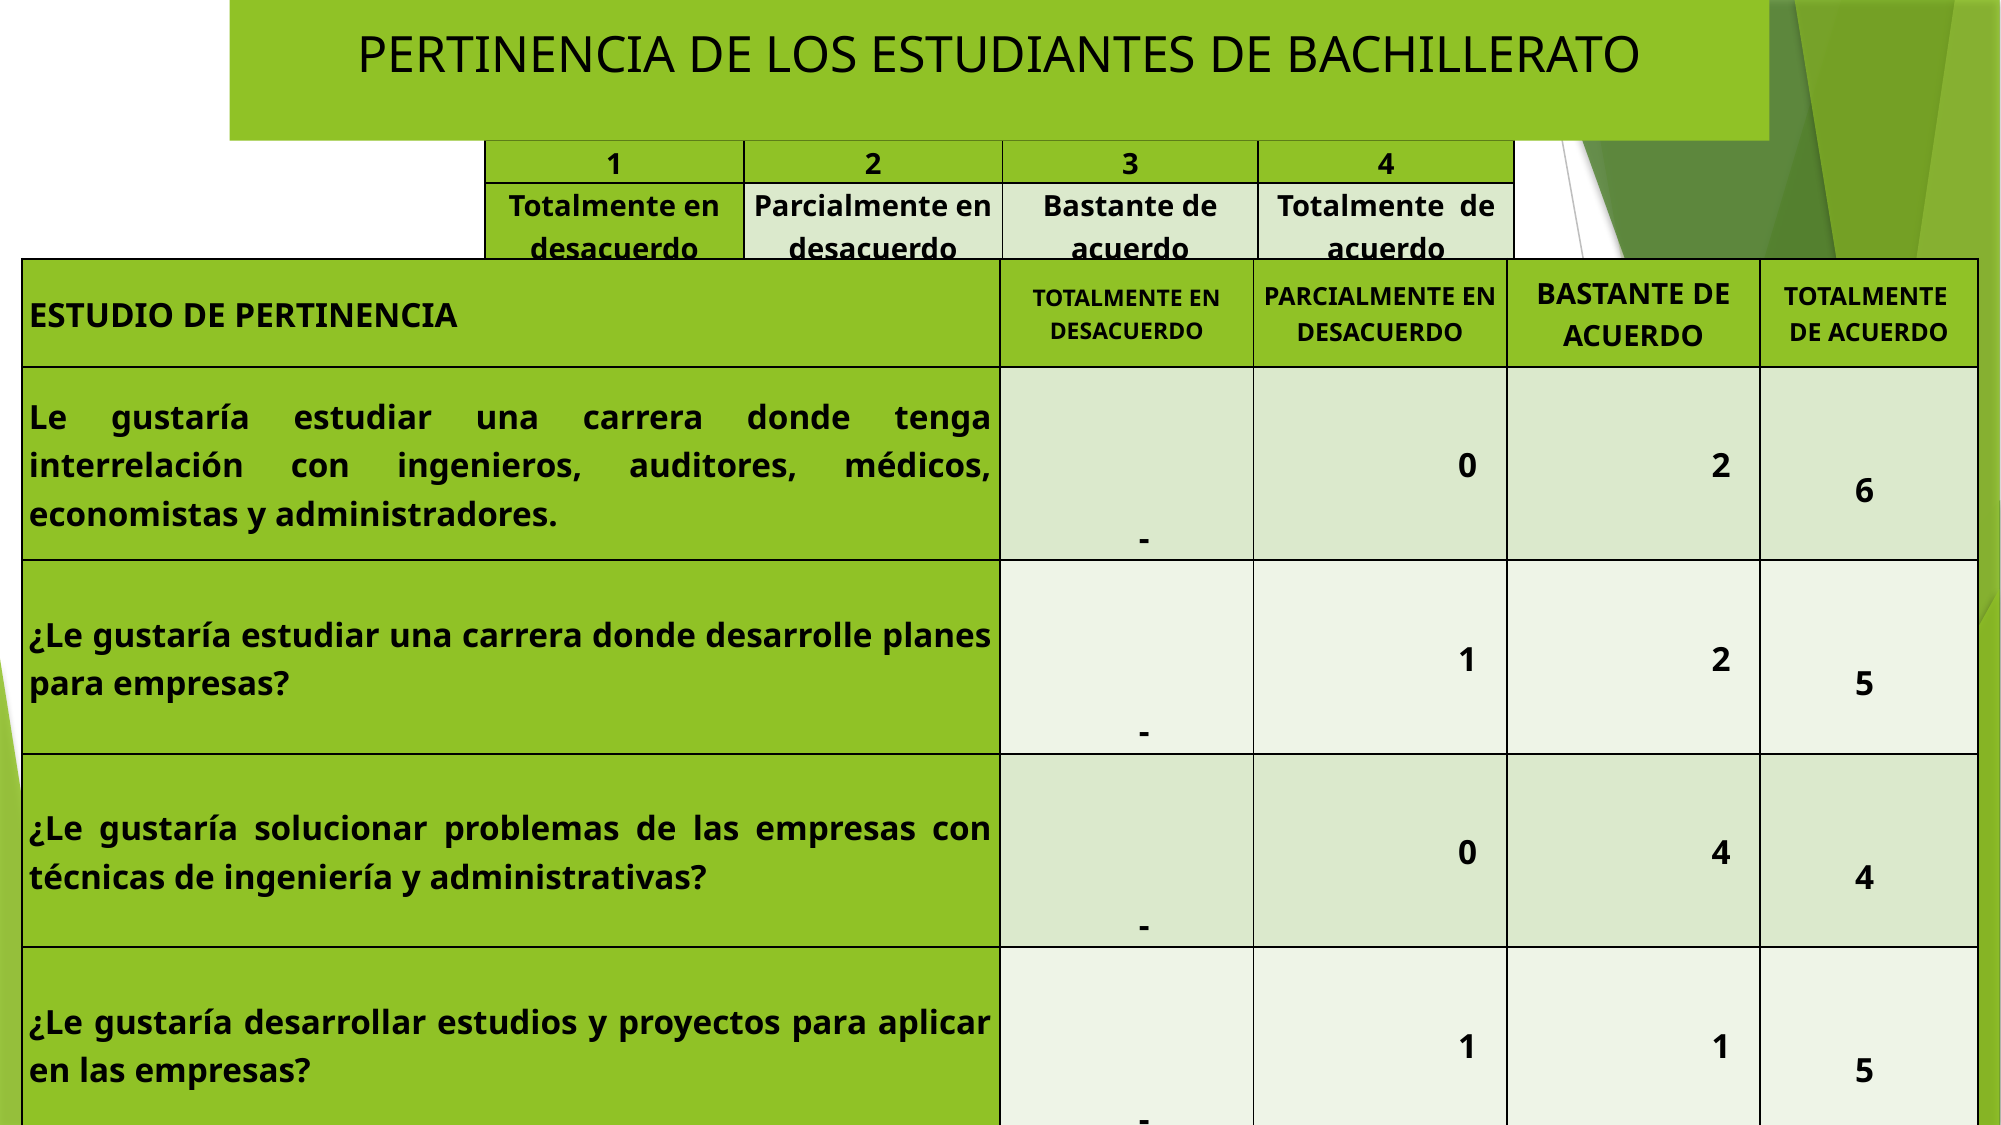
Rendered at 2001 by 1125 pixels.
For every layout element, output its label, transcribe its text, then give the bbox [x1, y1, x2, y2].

table_cell Totalmente en desacuerdo [486, 184, 743, 258]
table_cell 1 [1254, 561, 1506, 753]
table_cell 2 [1508, 561, 1759, 753]
table_cell 4 [1508, 755, 1759, 946]
table_header Parcialmente en desacuerdo [1254, 260, 1506, 366]
table_header 2 [745, 152, 1002, 182]
table_cell ¿Le gustaría estudiar una carrera donde desarrolle planes para empresas? [23, 561, 999, 753]
table_cell ¿Le gustaría desarrollar estudios y proyectos para aplicar en las empresas? [23, 948, 999, 1125]
table_cell Parcialmente en desacuerdo [745, 184, 1002, 258]
table_cell Totalmente de acuerdo [1259, 184, 1513, 258]
table_cell 0 [1254, 755, 1506, 946]
table_cell 0 [1254, 368, 1506, 559]
table_header 3 [1003, 152, 1257, 182]
table_cell 1 [1254, 948, 1506, 1125]
table_header Totalmente de acuerdo [1761, 260, 1977, 366]
table_cell - [1001, 561, 1253, 753]
table_cell - [1001, 755, 1253, 946]
table_cell 5 [1761, 561, 1977, 753]
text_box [229, 0, 1771, 142]
table_cell 4 [1761, 755, 1977, 946]
table_cell 5 [1761, 948, 1977, 1125]
table_header Bastante de acuerdo [1508, 260, 1759, 366]
table_cell Le gustaría estudiar una carrera donde tenga interrelación con ingenieros, auditores, médicos, economistas y administradores. [23, 368, 999, 559]
table_header 4 [1259, 152, 1513, 182]
table_cell - [1001, 948, 1253, 1125]
table_cell 6 [1761, 368, 1977, 559]
table_header ESTUDIO DE PERTINENCIA [23, 260, 999, 366]
table_cell ¿Le gustaría solucionar problemas de las empresas con técnicas de ingeniería y administrativas? [23, 755, 999, 946]
table_header TOTALMENTE EN DESACUERDO [1001, 260, 1253, 366]
table_header 1 [486, 152, 743, 182]
table_cell 2 [1508, 368, 1759, 559]
table_cell Bastante de acuerdo [1003, 184, 1257, 258]
table_cell - [1001, 368, 1253, 559]
table_cell 1 [1508, 948, 1759, 1125]
